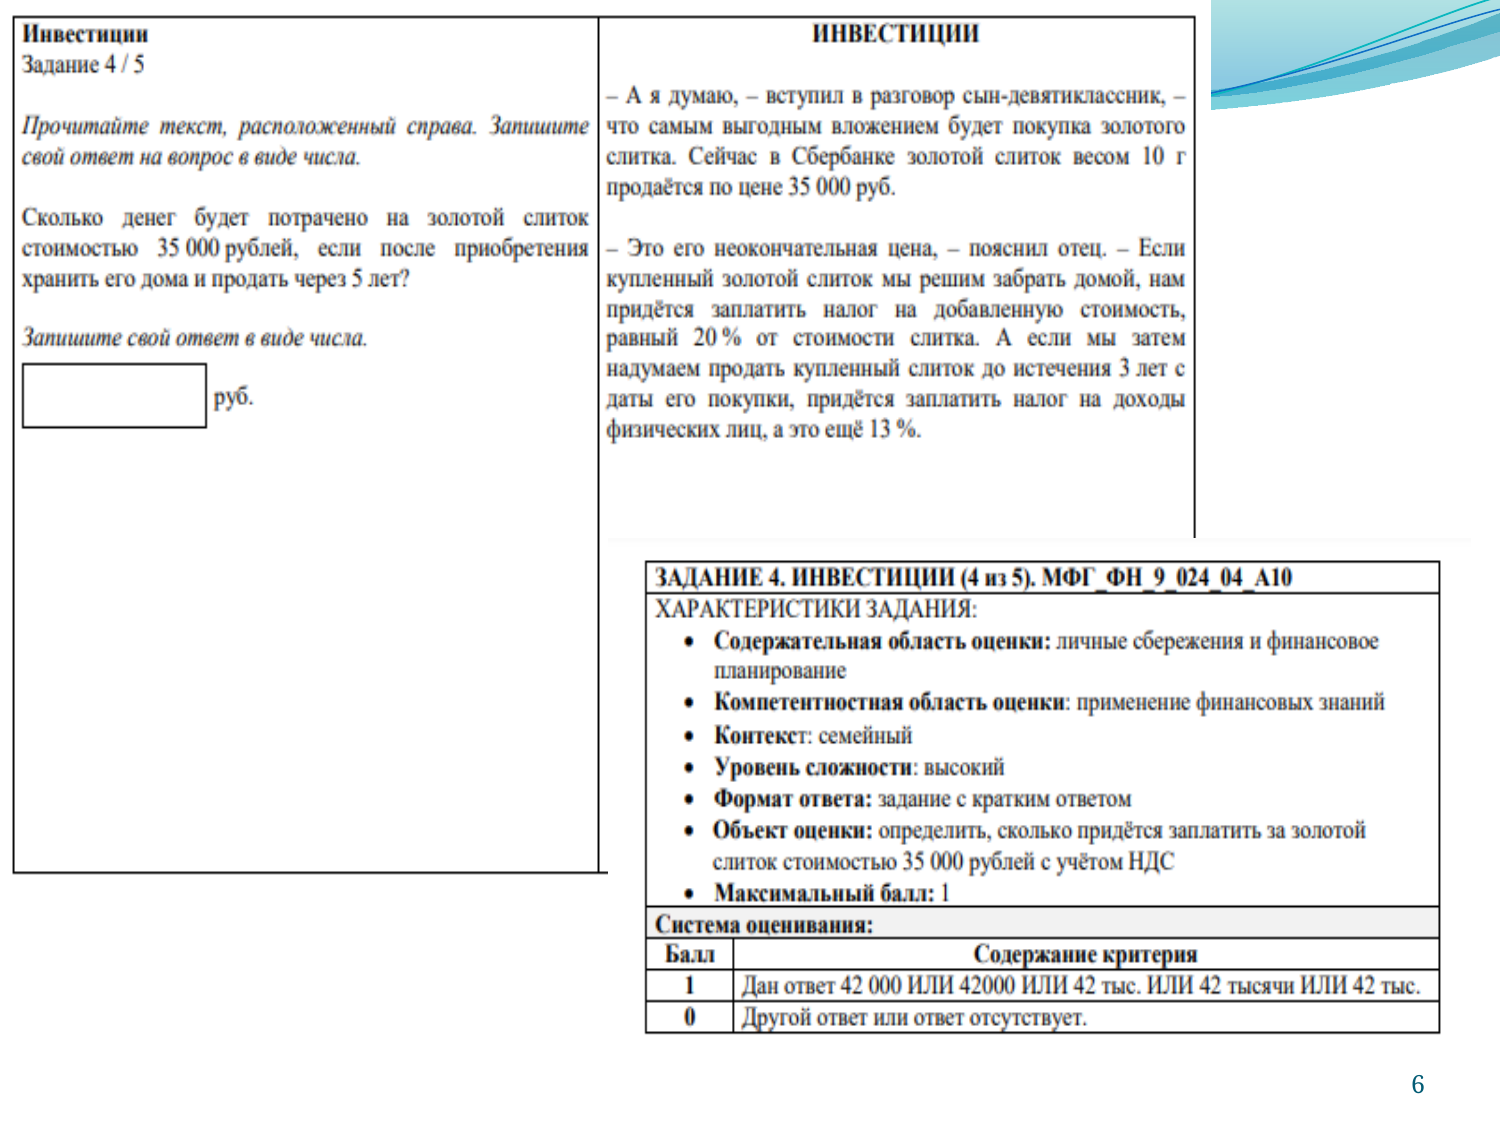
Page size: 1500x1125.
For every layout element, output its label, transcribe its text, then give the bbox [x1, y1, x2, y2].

picture [0, 0, 1471, 1049]
slide_number 6 [1299, 1061, 1425, 1103]
